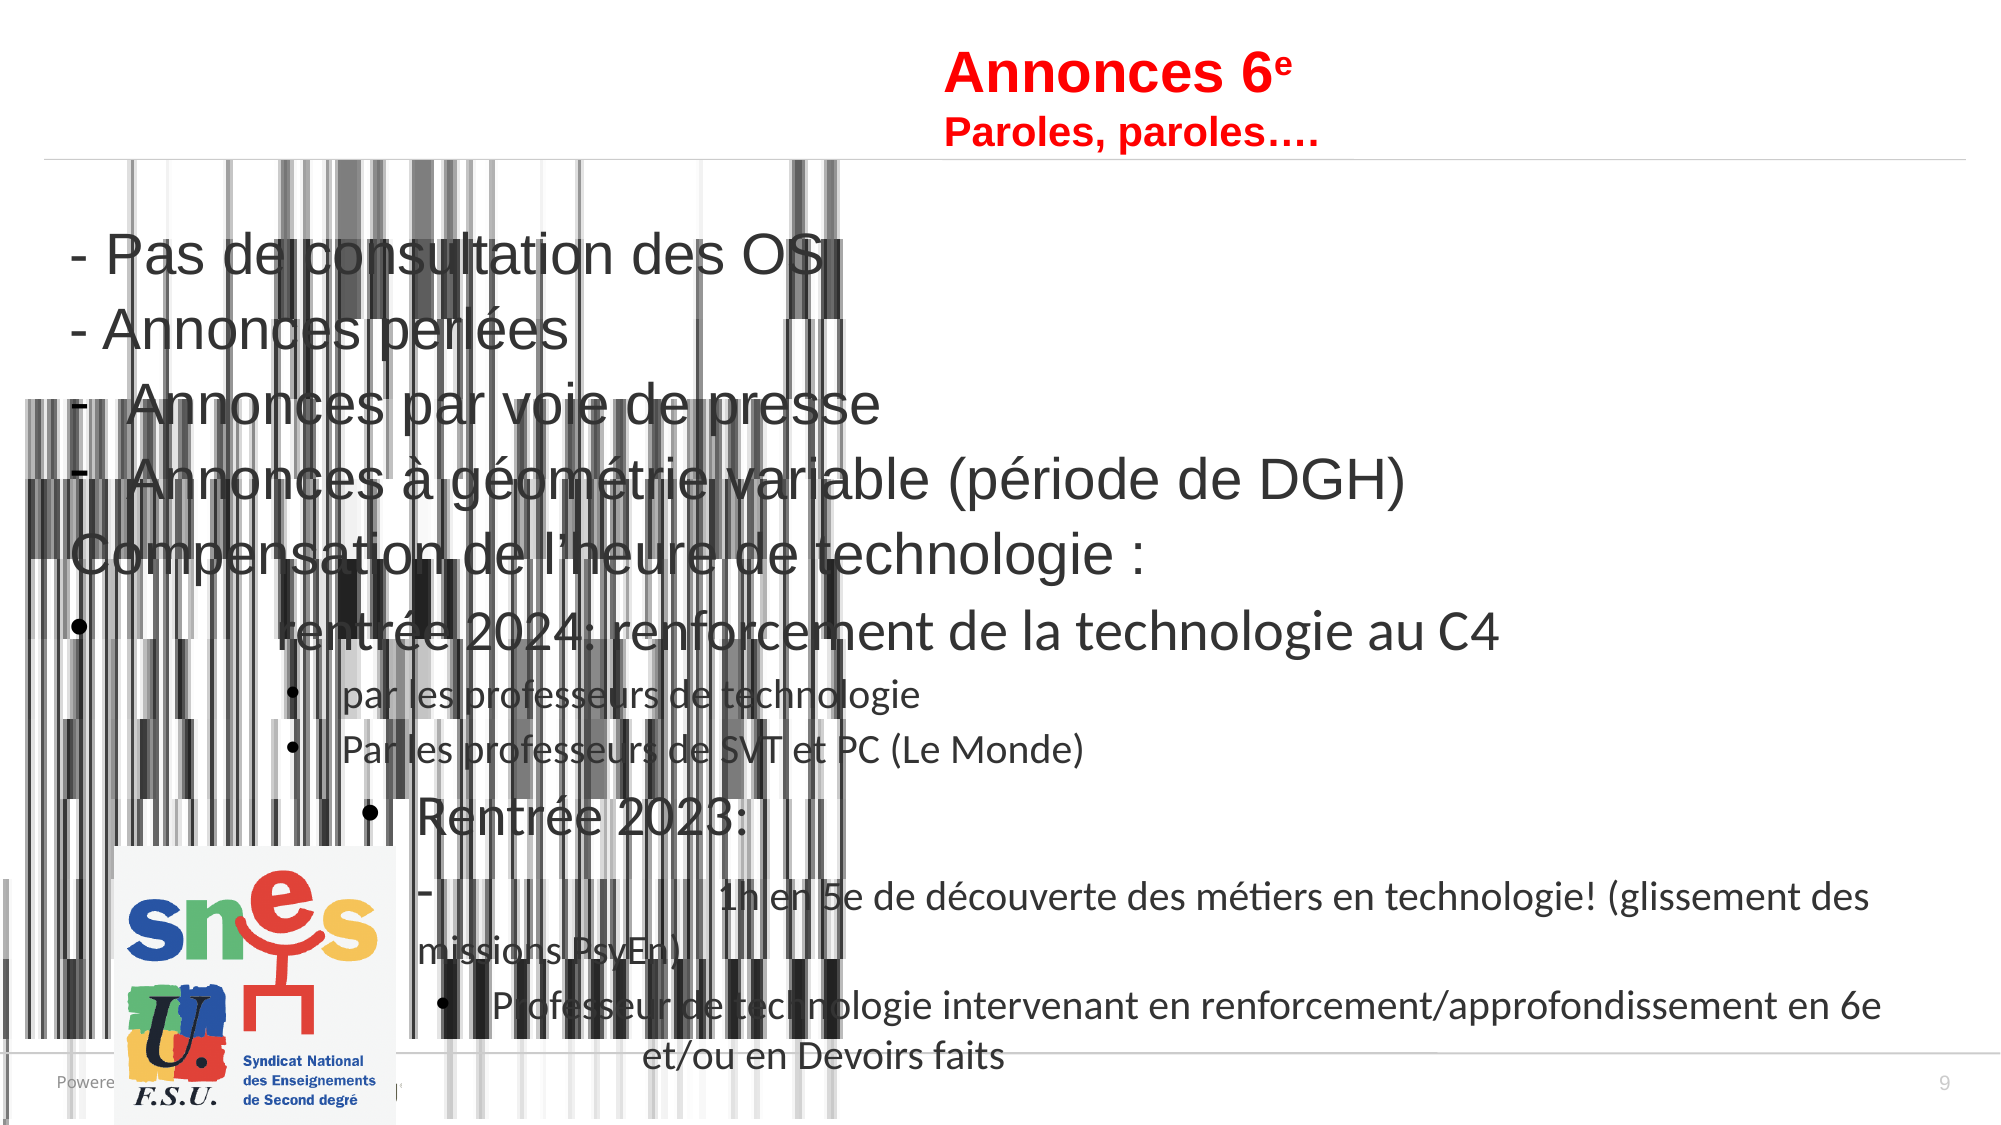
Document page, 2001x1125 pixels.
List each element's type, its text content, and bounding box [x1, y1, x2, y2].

slide_number 9 [1829, 1052, 1966, 1112]
list - Pas de consultation des OS - Annonces perlées Annonces par voie de presse Annonces à géométrie variable (période de DGH) Compensation de l’heure de technologie : rentrée 2024: renforcement de la technologie au C4 par les professeurs de technologie Par les professeurs de SVT et PC (Le Monde) Rentrée 2023: - 1h en 5e de découverte des métiers en technologie! (glissement des missions PsyEn) Professeur de technologie intervenant en renforcement/approfondissement en 6e et/ou en Devoirs faits [55, 208, 1946, 1059]
picture [113, 845, 396, 1125]
title Annonces 6e Paroles, paroles…. [929, 78, 1812, 163]
